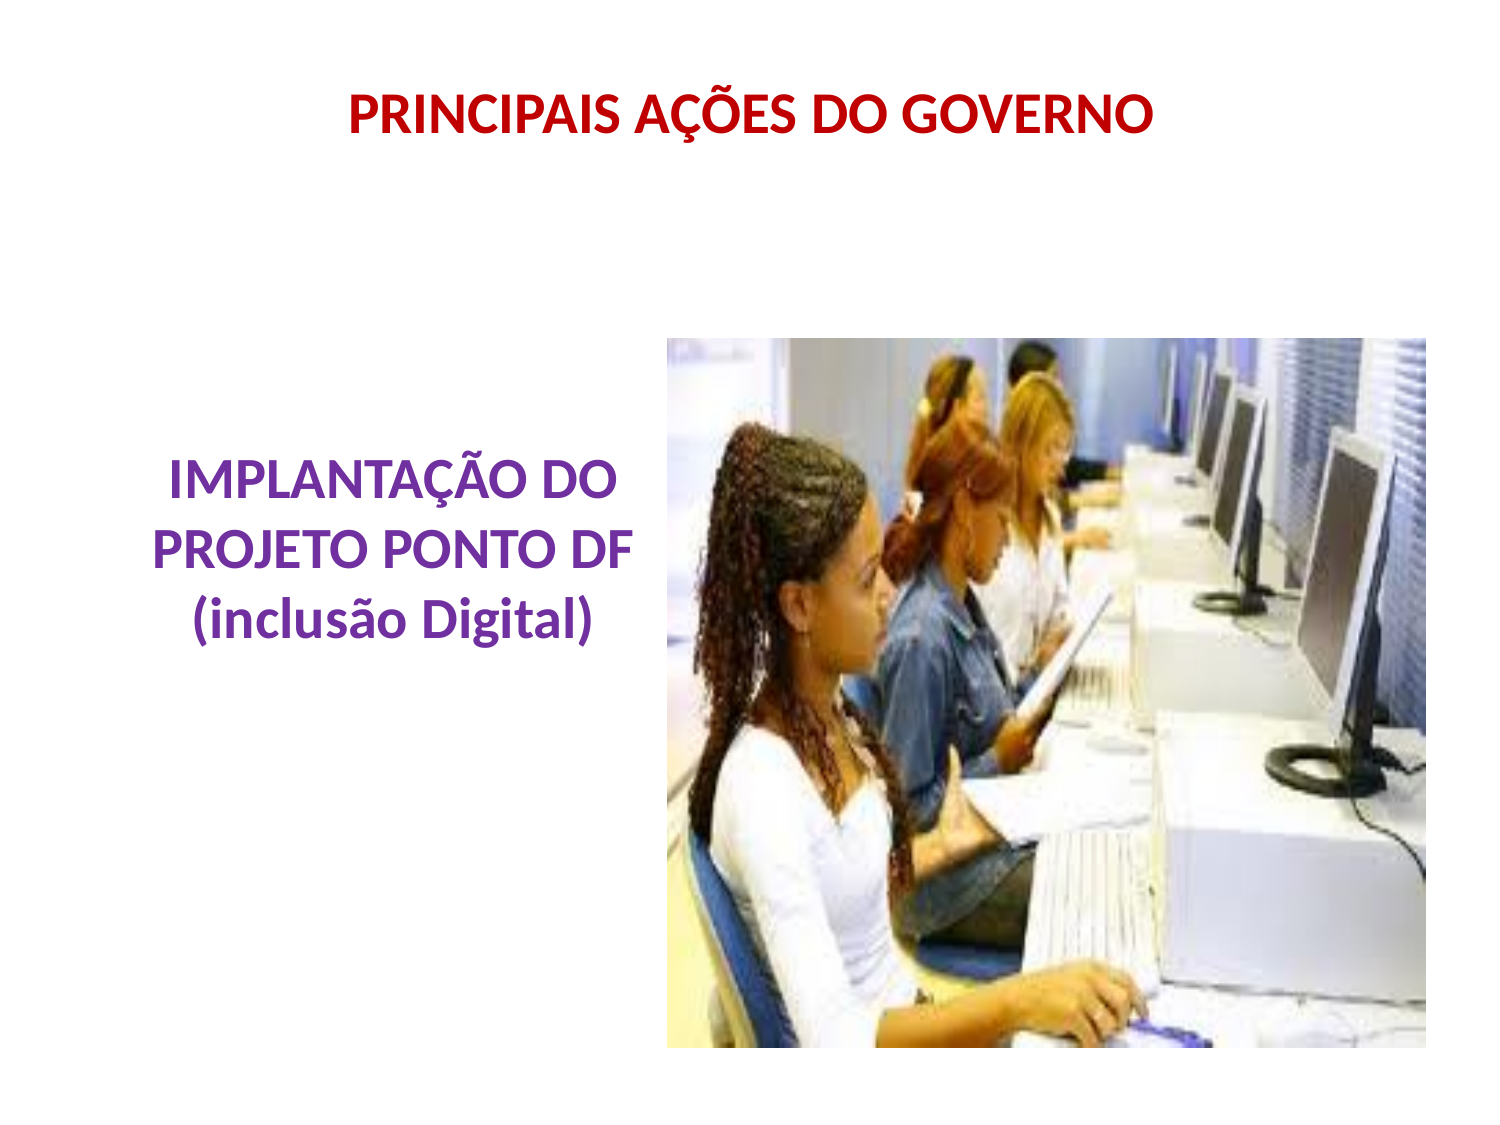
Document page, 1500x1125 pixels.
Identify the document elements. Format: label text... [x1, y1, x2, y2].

text_box IMPLANTAÇÃO DO PROJETO PONTO DF (inclusão Digital) [112, 432, 662, 658]
text_box [12, 0, 443, 148]
title PRINCIPAIS AÇÕES DO GOVERNO [76, 66, 1427, 206]
picture [667, 337, 1426, 1048]
